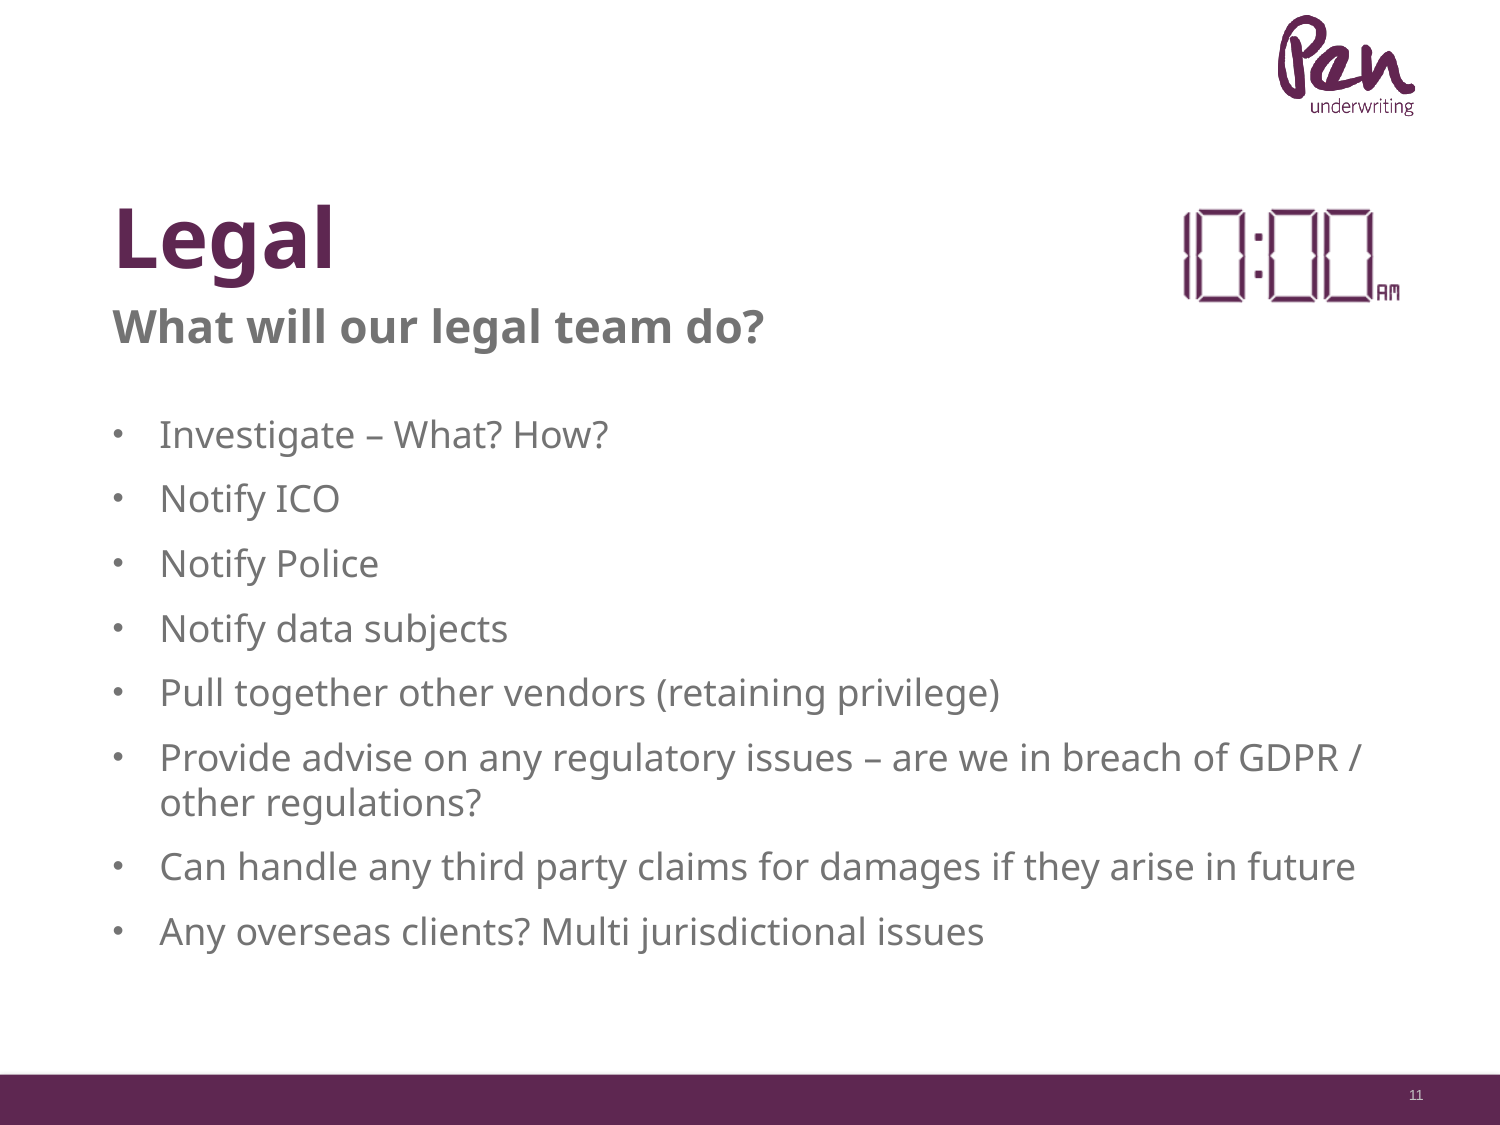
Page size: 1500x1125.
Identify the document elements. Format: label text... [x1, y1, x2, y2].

slide_number 11 [1351, 1075, 1424, 1114]
title Legal [112, 205, 1154, 297]
picture [1278, 15, 1427, 120]
list Investigate – What? How? Notify ICO Notify Police Notify data subjects Pull together other vendors (retaining privilege) Provide advise on any regulatory issues – are we in breach of GDPR / other regulations? Can handle any third party claims for damages if they arise in future Any overseas clients? Multi jurisdictional issues [112, 410, 1388, 856]
subtitle What will our legal team do? [112, 297, 1389, 370]
picture [1155, 205, 1425, 308]
